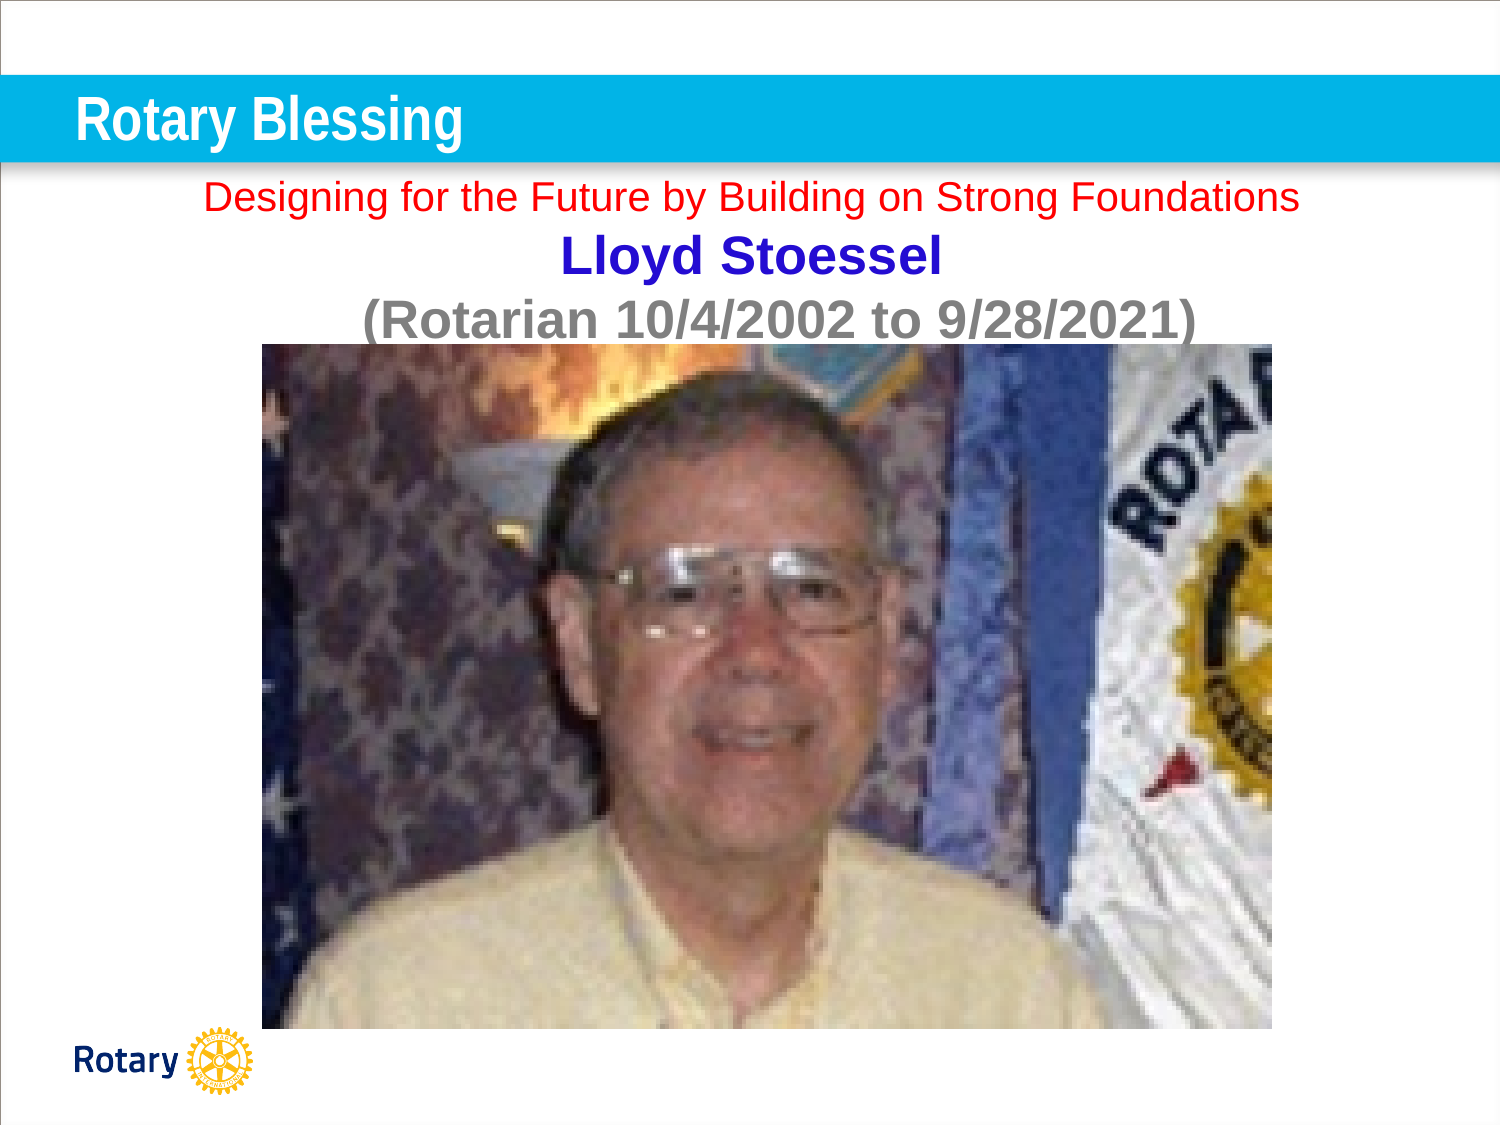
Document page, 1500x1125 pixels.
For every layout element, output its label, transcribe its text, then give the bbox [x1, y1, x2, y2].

picture [262, 344, 1273, 1029]
title Rotary Blessing [75, 75, 1075, 155]
picture [75, 1038, 253, 1095]
list Designing for the Future by Building on Strong Foundations Lloyd Stoessel (Rotarian 10/4/2002 to 9/28/2021) [4, 162, 1500, 1038]
